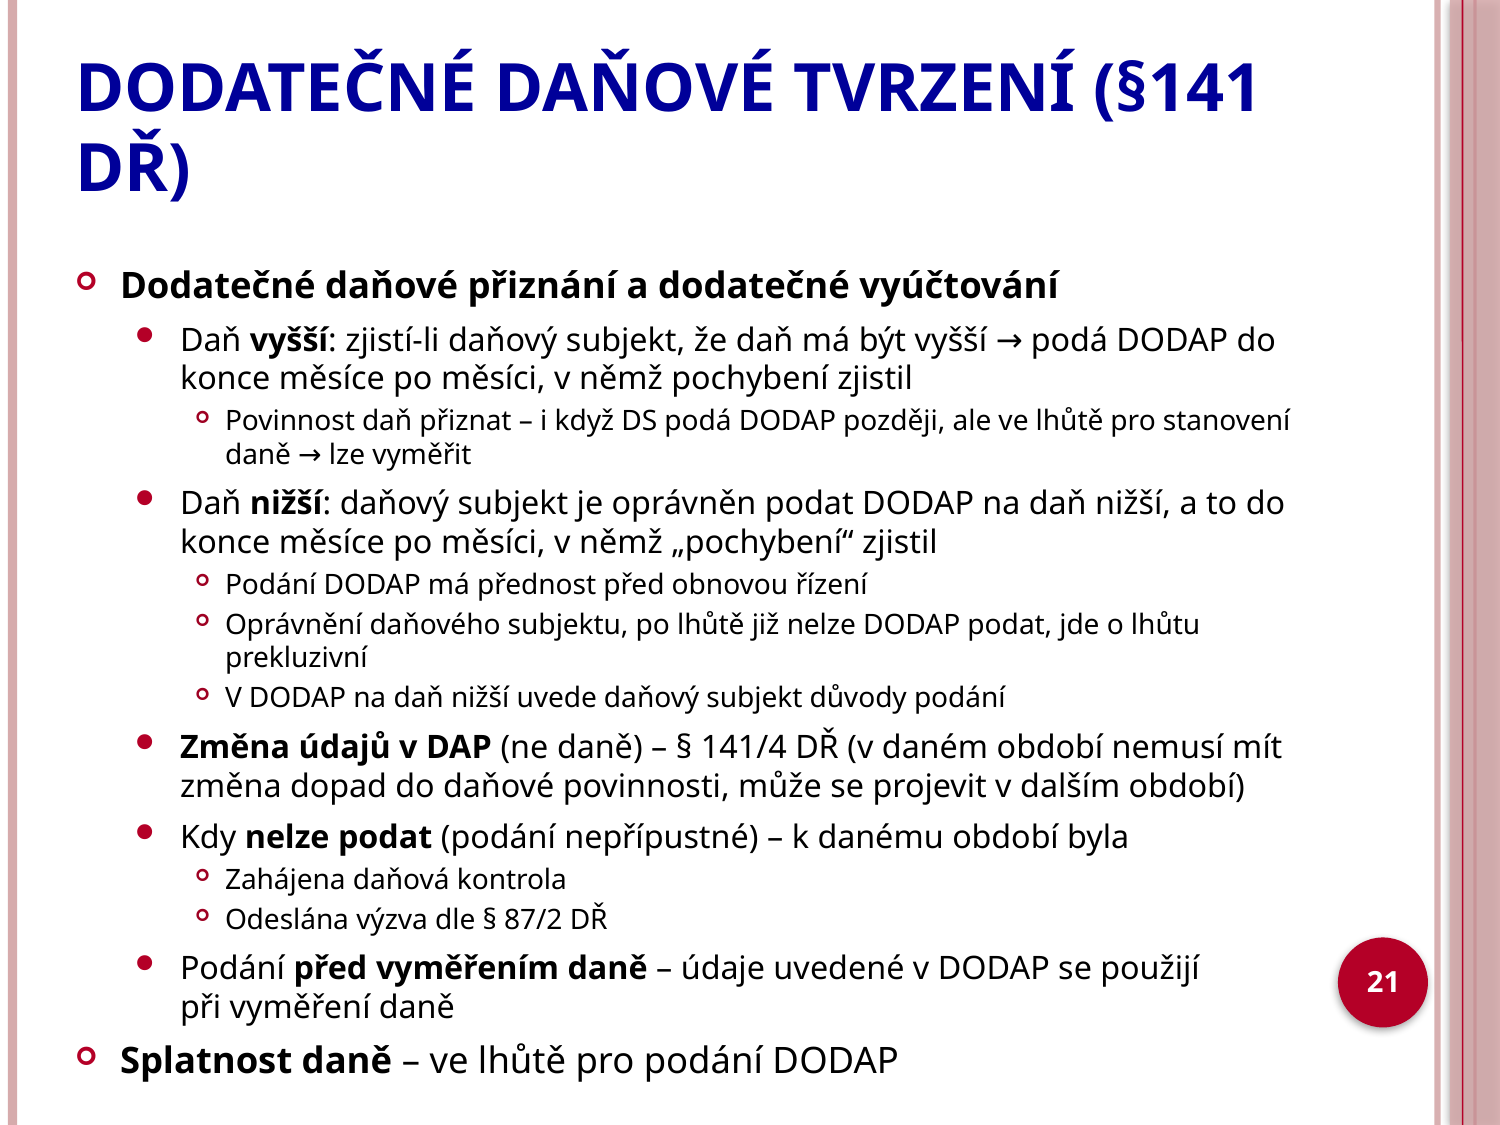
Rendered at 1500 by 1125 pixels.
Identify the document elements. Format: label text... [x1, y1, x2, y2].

slide_number 21 [1333, 940, 1434, 1027]
list Dodatečné daňové přiznání a dodatečné vyúčtování Daň vyšší: zjistí-li daňový subjekt, že daň má být vyšší → podá DODAP do konce měsíce po měsíci, v němž pochybení zjistil Povinnost daň přiznat – i když DS podá DODAP později, ale ve lhůtě pro stanovení daně → lze vyměřit Daň nižší: daňový subjekt je oprávněn podat DODAP na daň nižší, a to do konce měsíce po měsíci, v němž „pochybení“ zjistil Podání DODAP má přednost před obnovou řízení Oprávnění daňového subjektu, po lhůtě již nelze DODAP podat, jde o lhůtu prekluzivní V DODAP na daň nižší uvede daňový subjekt důvody podání Změna údajů v DAP (ne daně) – § 141/4 DŘ (v daném období nemusí mít změna dopad do daňové povinnosti, může se projevit v dalším období) Kdy nelze podat (podání nepřípustné) – k danému období byla Zahájena daňová kontrola Odeslána výzva dle § 87/2 DŘ Podání před vyměřením daně – údaje uvedené v DODAP se použijí při vyměření daně Splatnost daně – ve lhůtě pro podání DODAP [75, 262, 1329, 1062]
title DODATEČNÉ DAŇOVÉ TVRZENÍ (§141 DŘ) [75, 45, 1341, 233]
